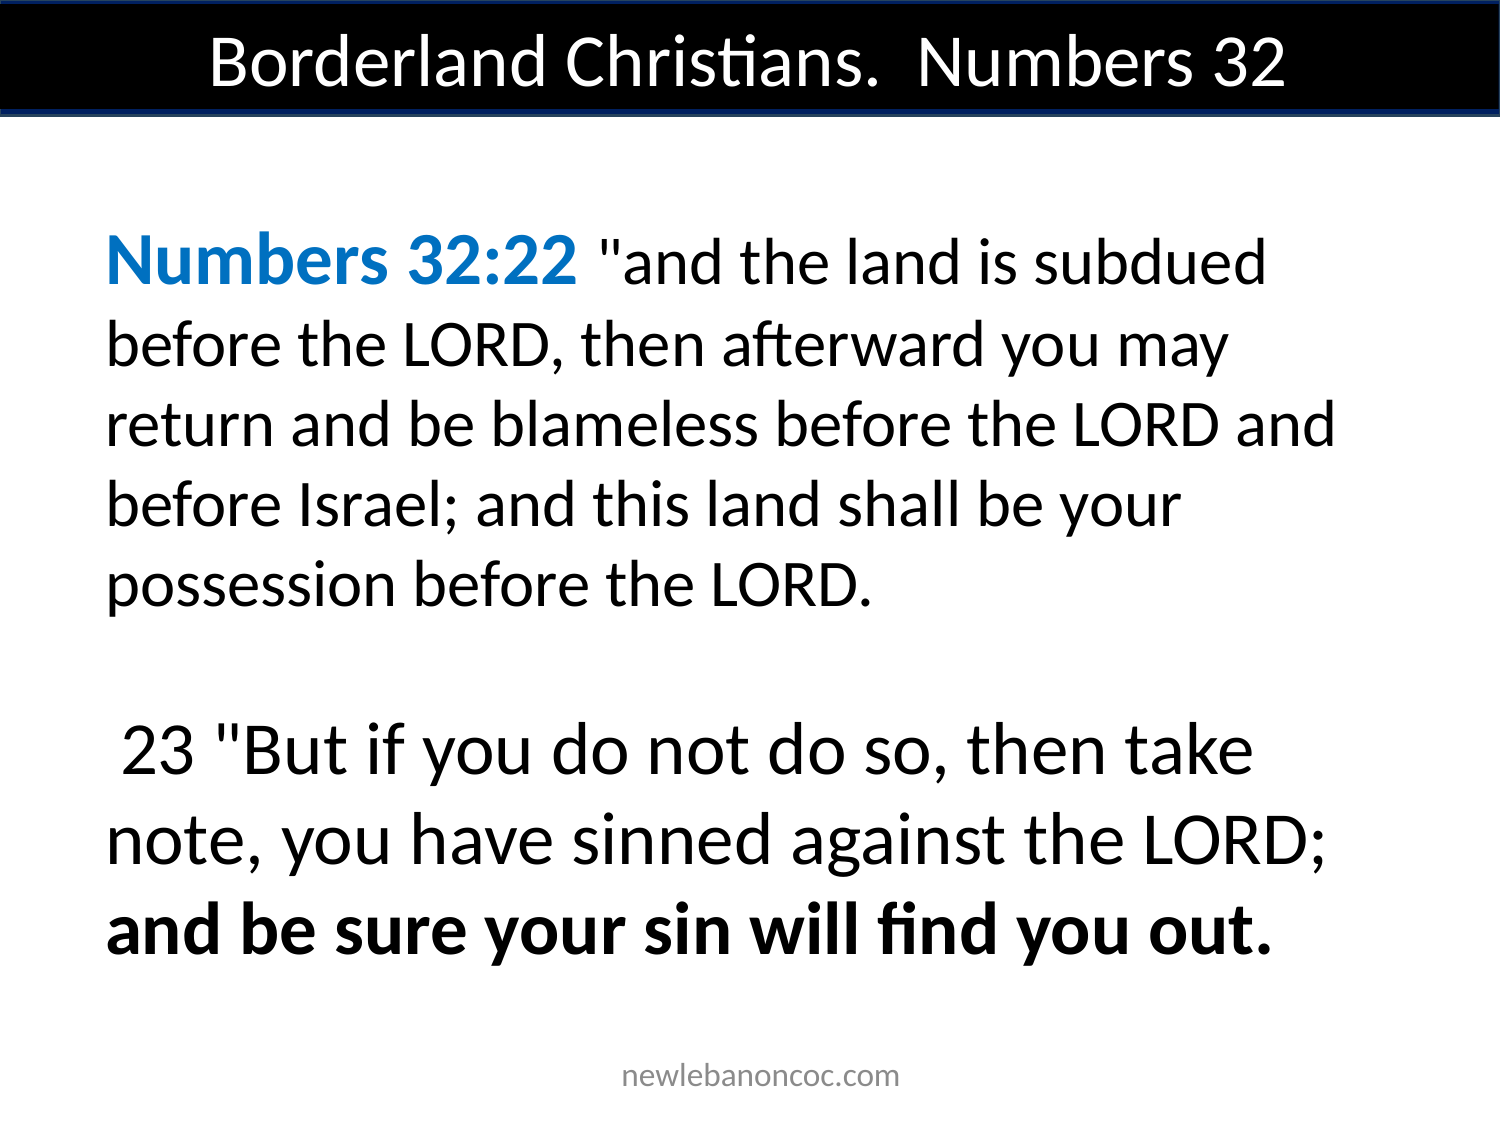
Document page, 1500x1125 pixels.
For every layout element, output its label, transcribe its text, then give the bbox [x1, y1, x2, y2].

text_box Numbers 32:22 "and the land is subdued before the LORD, then afterward you may return and be blameless before the LORD and before Israel; and this land shall be your possession before the LORD. 23 "But if you do not do so, then take note, you have sinned against the LORD; and be sure your sin will find you out. [90, 202, 1416, 977]
text_box Borderland Christians. Numbers 32 [0, 4, 1499, 109]
text_box [0, 0, 1500, 117]
footer newlebanoncoc.com [496, 1042, 1004, 1103]
